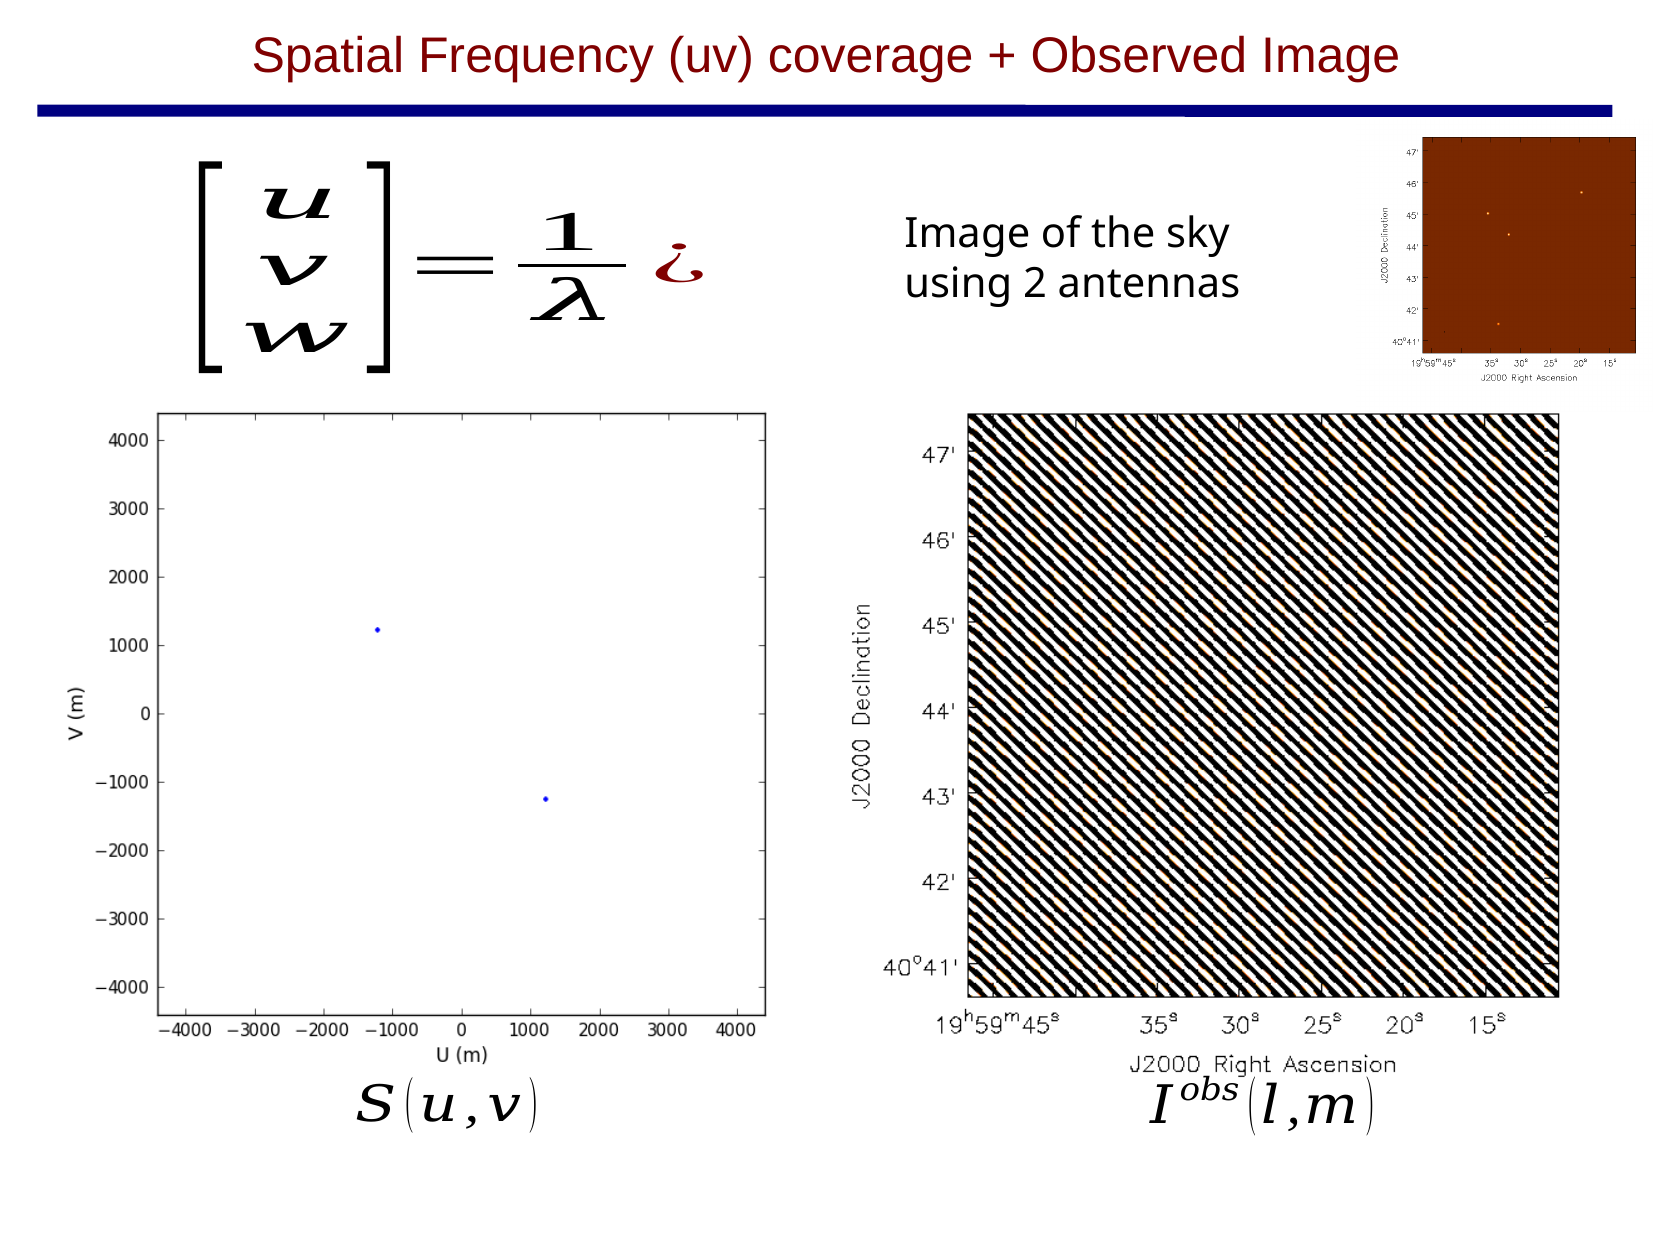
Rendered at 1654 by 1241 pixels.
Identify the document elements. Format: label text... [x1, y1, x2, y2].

text_box Image of the sky using 2 antennas [889, 148, 1323, 363]
title Spatial Frequency (uv) coverage + Observed Image [82, 0, 1571, 157]
picture [59, 118, 1654, 1161]
